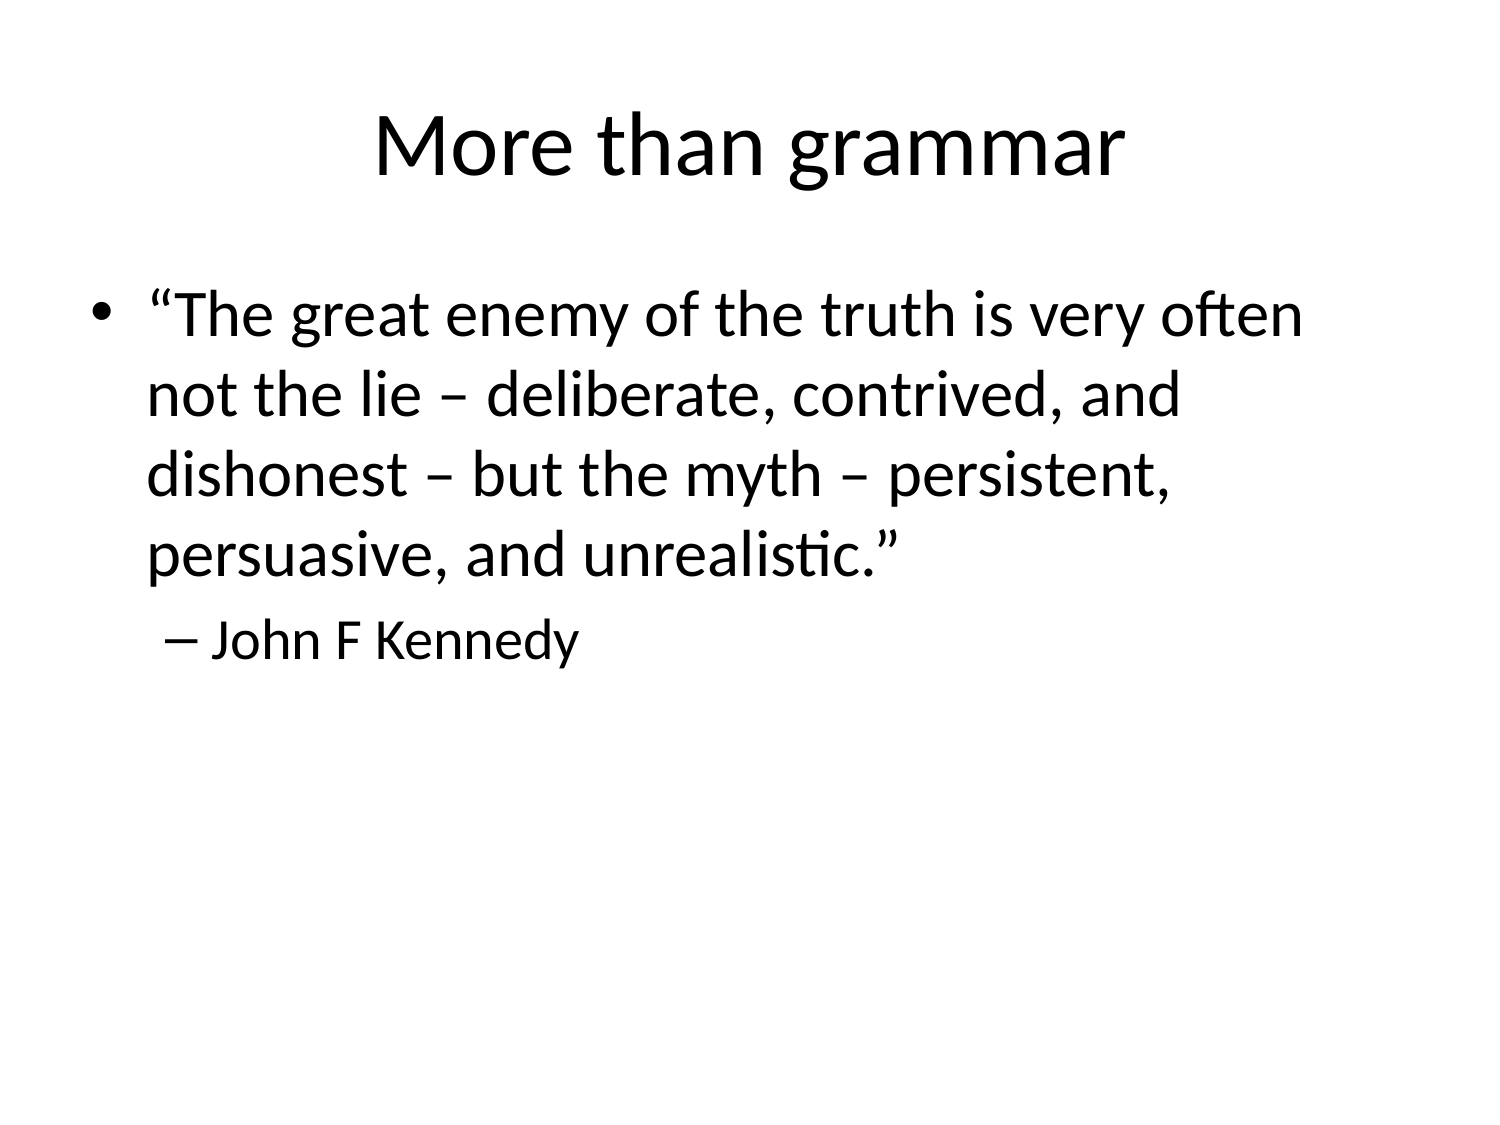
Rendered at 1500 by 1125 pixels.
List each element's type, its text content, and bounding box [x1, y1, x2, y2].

title More than grammar [75, 45, 1425, 233]
list “The great enemy of the truth is very often not the lie – deliberate, contrived, and dishonest – but the myth – persistent, persuasive, and unrealistic.” John F Kennedy [75, 262, 1425, 1005]
